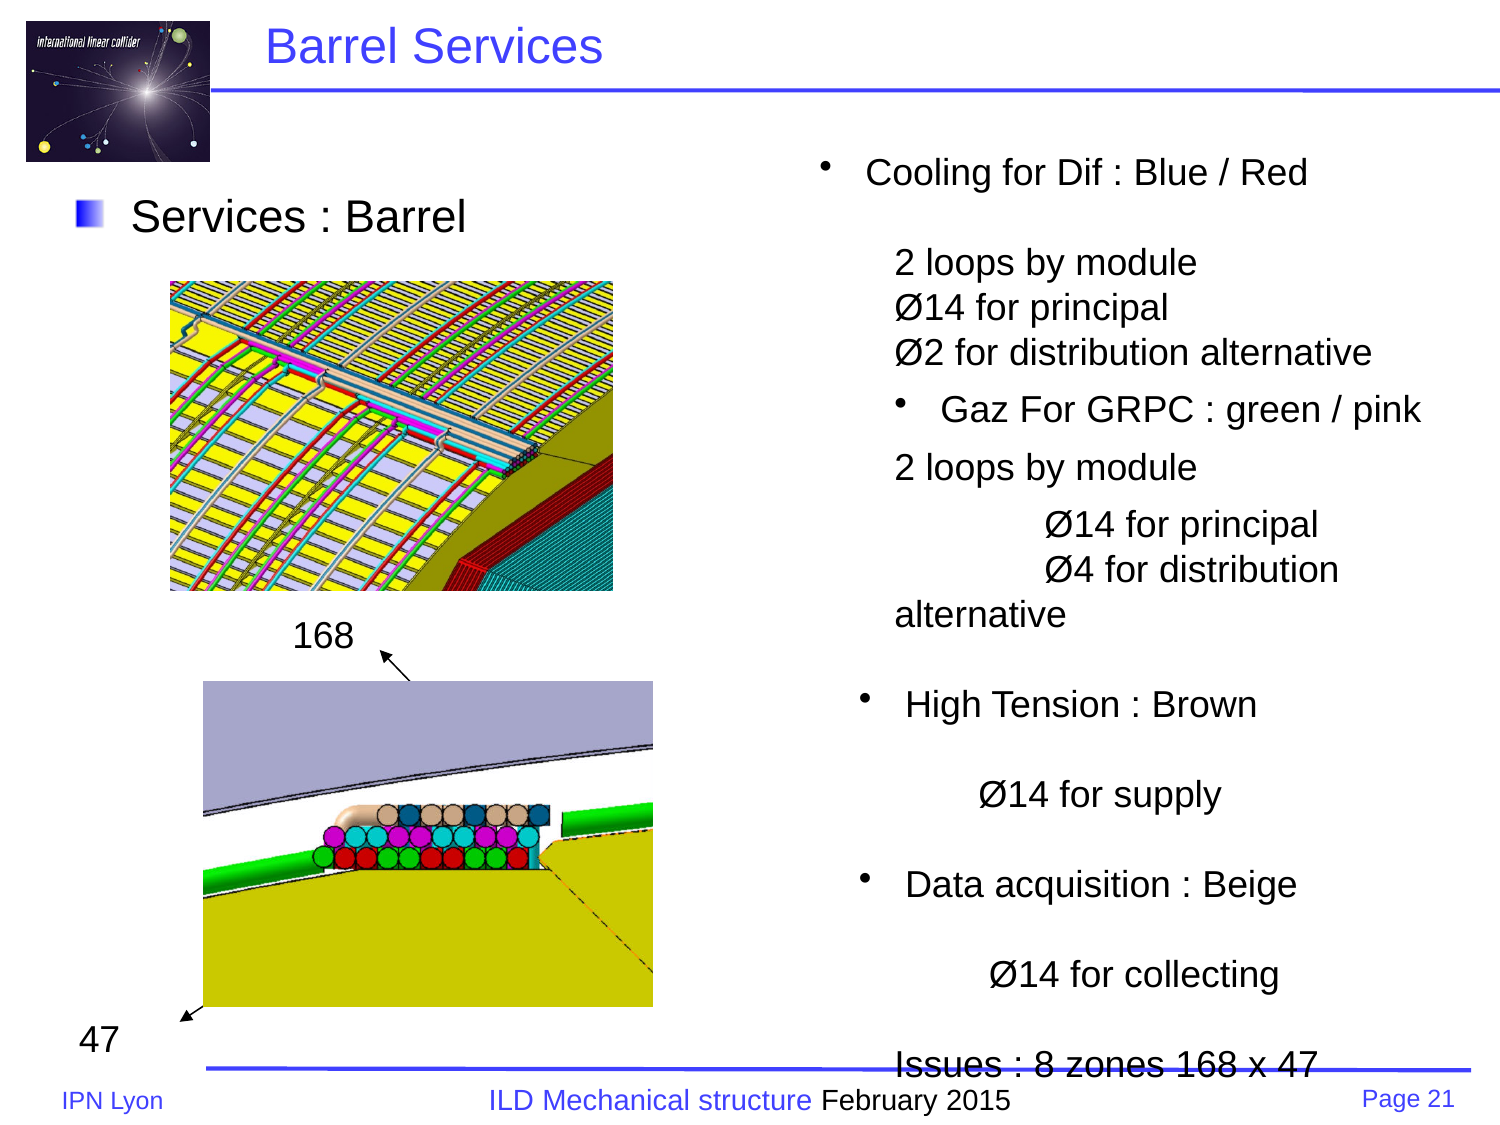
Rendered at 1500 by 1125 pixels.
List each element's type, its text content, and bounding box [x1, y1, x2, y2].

picture [74, 198, 107, 231]
text_box [225, 273, 804, 334]
text_box [190, 1009, 198, 1021]
picture [26, 21, 210, 162]
text_box 168 [277, 604, 403, 664]
picture [169, 280, 613, 591]
list Services : Barrel [59, 178, 804, 895]
title Barrel Services [249, 0, 1500, 87]
text_box Cooling for Dif : Blue / Red 2 loops by module Ø14 for principal Ø2 for distribution alternative Gaz For GRPC : green / pink 2 loops by module Ø14 for principal Ø4 for distribution alternative High Tension : Brown Ø14 for supply Data acquisition : Beige Ø14 for collecting Issues : 8 zones 168 x 47 [804, 140, 1500, 1093]
text_box 47 [64, 1007, 190, 1068]
picture [203, 680, 653, 1007]
